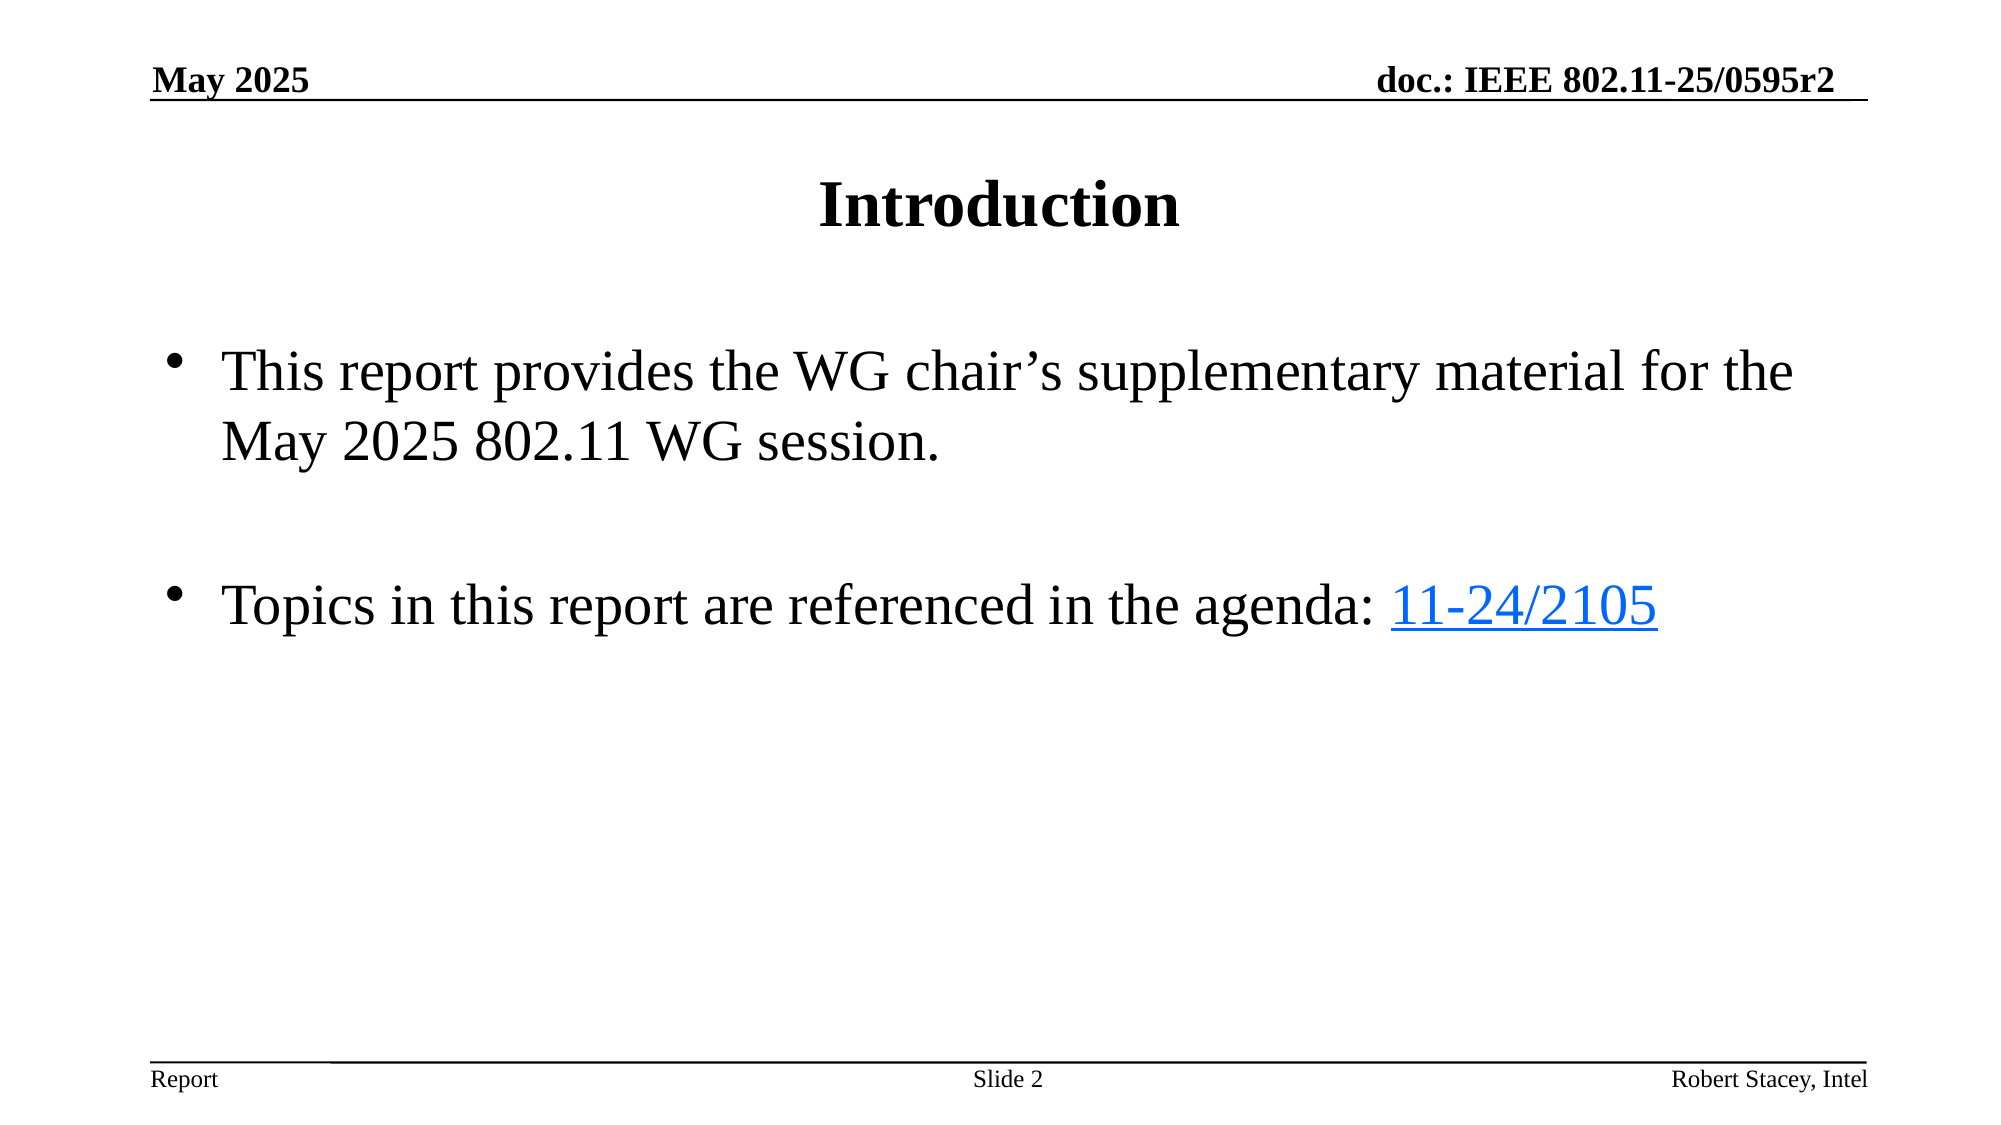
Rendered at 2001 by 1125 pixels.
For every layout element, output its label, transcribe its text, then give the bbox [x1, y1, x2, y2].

slide_number Slide 2 [964, 1061, 1053, 1093]
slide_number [152, 54, 373, 101]
title Introduction [150, 112, 1850, 288]
footer Robert Stacey, Intel [1513, 1061, 1869, 1093]
list This report provides the WG chair’s supplementary material for the May 2025 802.11 WG session. Topics in this report are referenced in the agenda: 11-24/2105 [150, 324, 1850, 1000]
